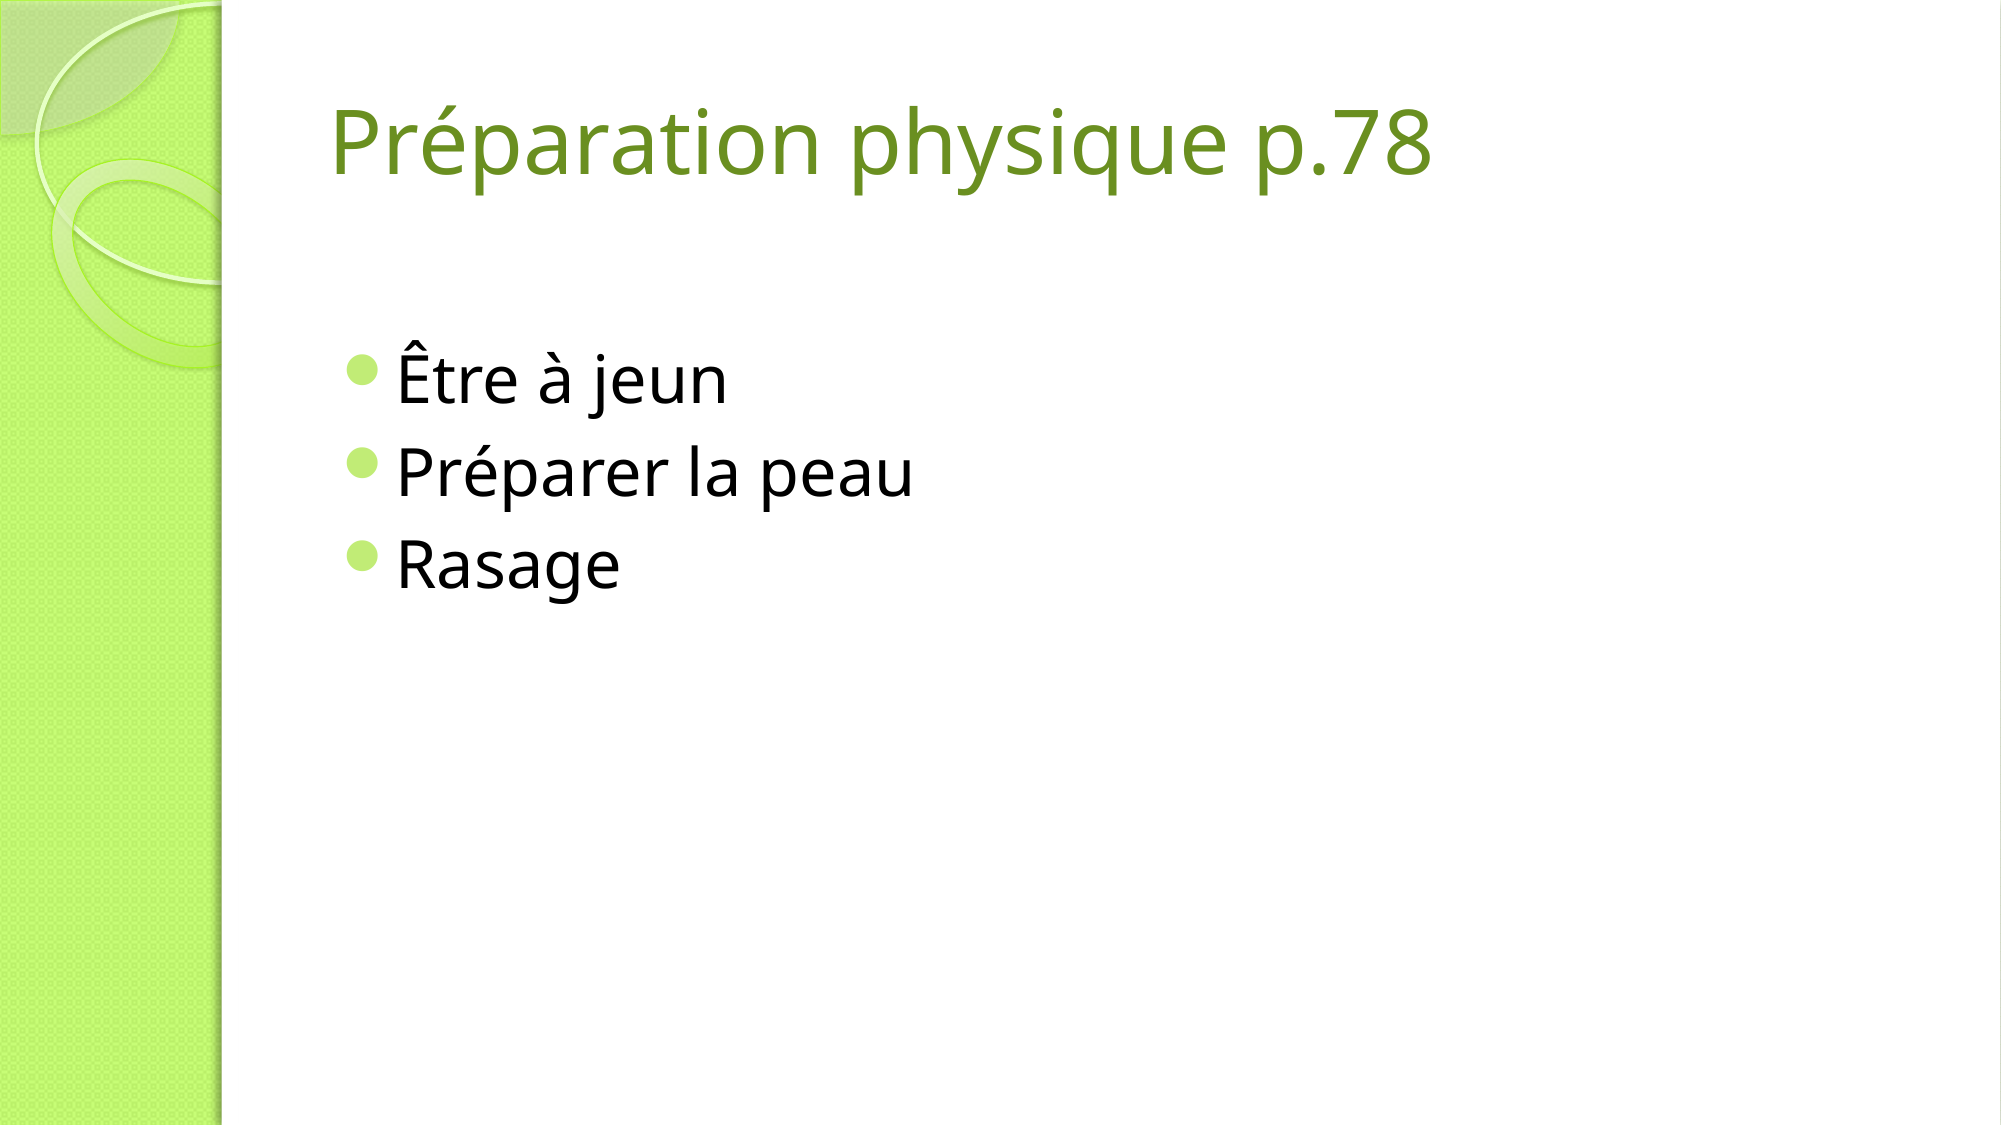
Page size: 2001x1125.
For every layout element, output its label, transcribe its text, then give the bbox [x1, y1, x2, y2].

title Préparation physique p.78 [313, 45, 1954, 233]
list Être à jeun Préparer la peau Rasage [313, 237, 1954, 1025]
